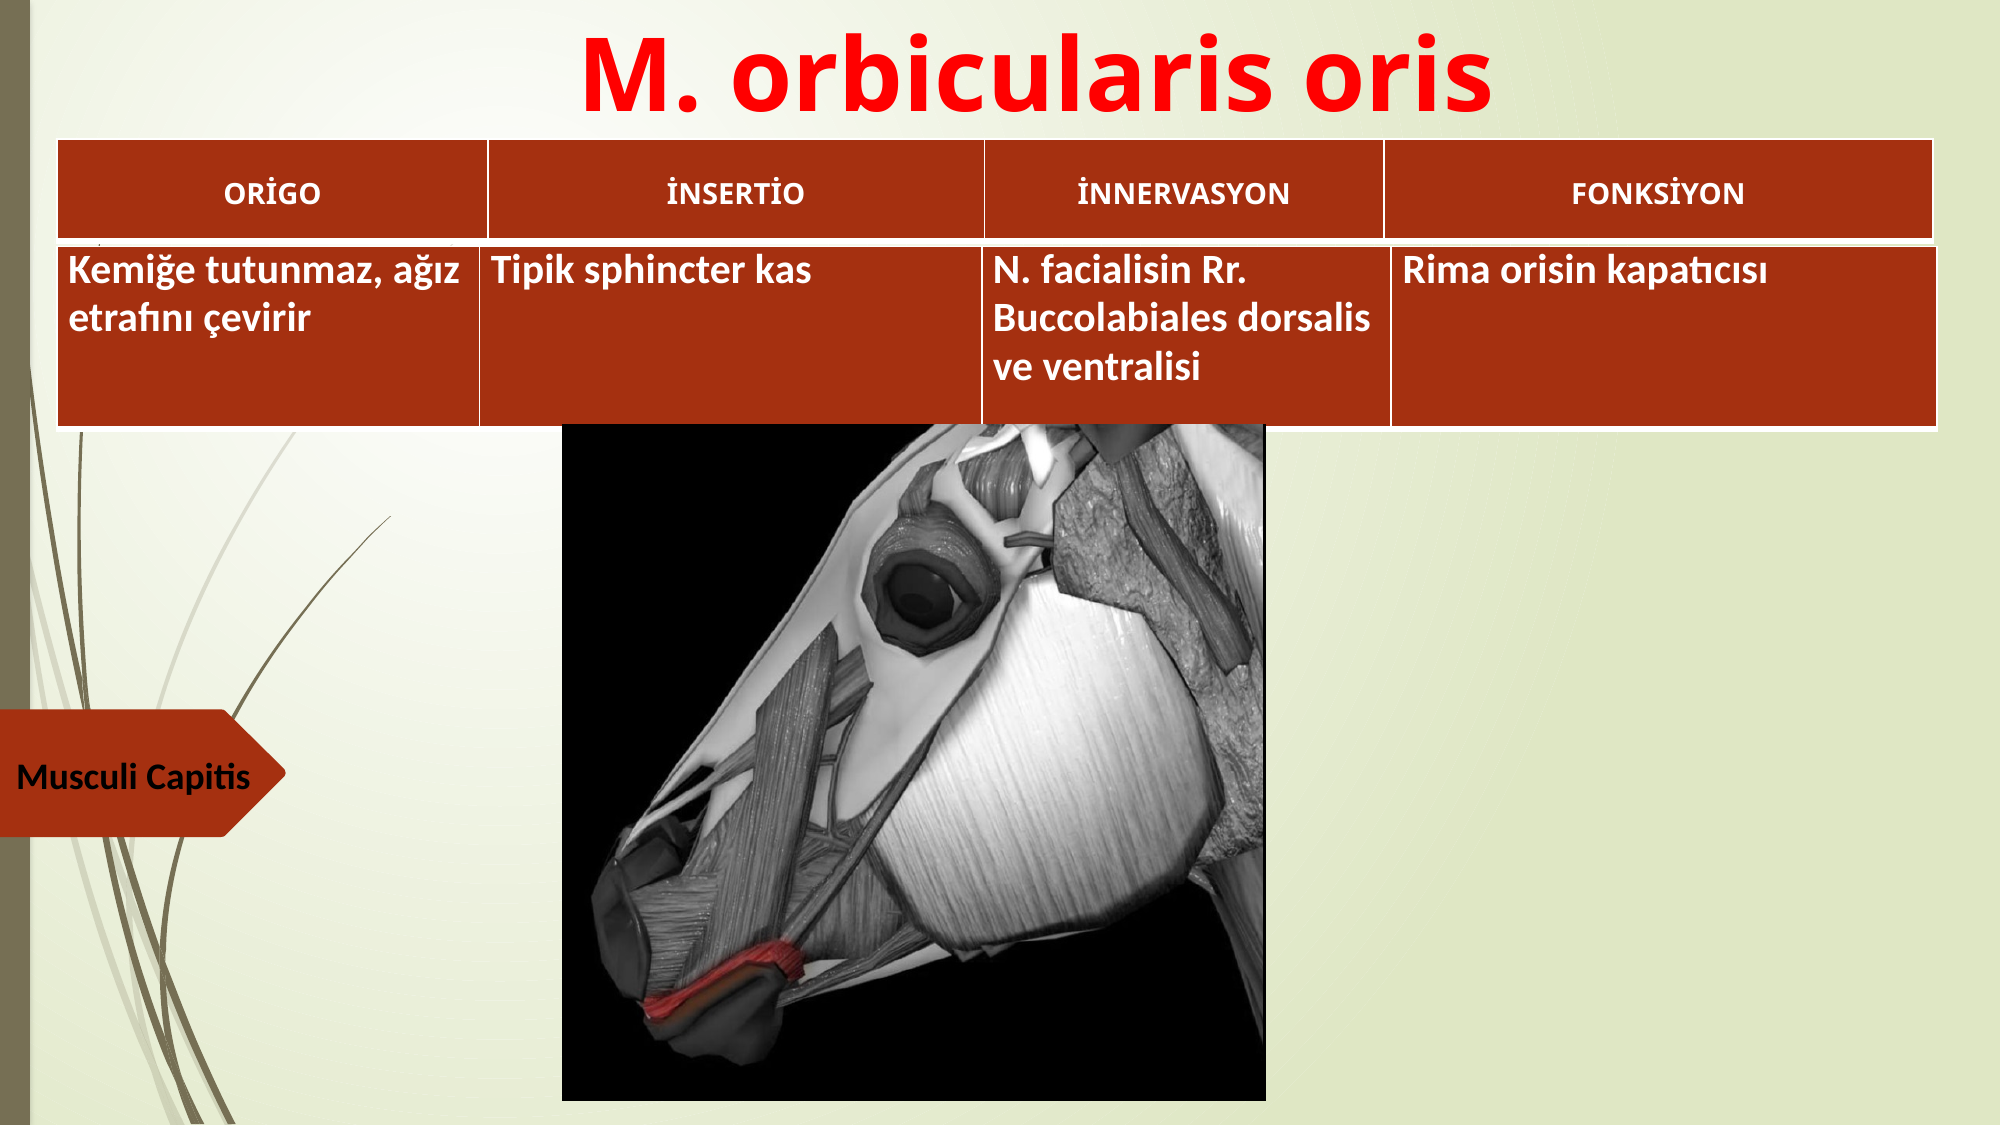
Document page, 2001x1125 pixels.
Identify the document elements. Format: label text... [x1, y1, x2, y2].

table_header N. facialisin Rr. Buccolabiales dorsalis ve ventralisi [983, 247, 1390, 426]
table_header İNSERTİO [489, 140, 984, 238]
table_header FONKSİYON [1385, 140, 1932, 238]
table_header ORİGO [58, 140, 487, 238]
table_header Kemiğe tutunmaz, ağız etrafını çevirir [58, 247, 479, 426]
picture [561, 424, 1267, 1101]
table_header Tipik sphincter kas [480, 247, 981, 426]
text_box Musculi Capitis [1, 737, 266, 805]
table_header İNNERVASYON [985, 140, 1383, 238]
table_header Rima orisin kapatıcısı [1392, 247, 1936, 426]
title M. orbicularis oris [562, 0, 1513, 138]
